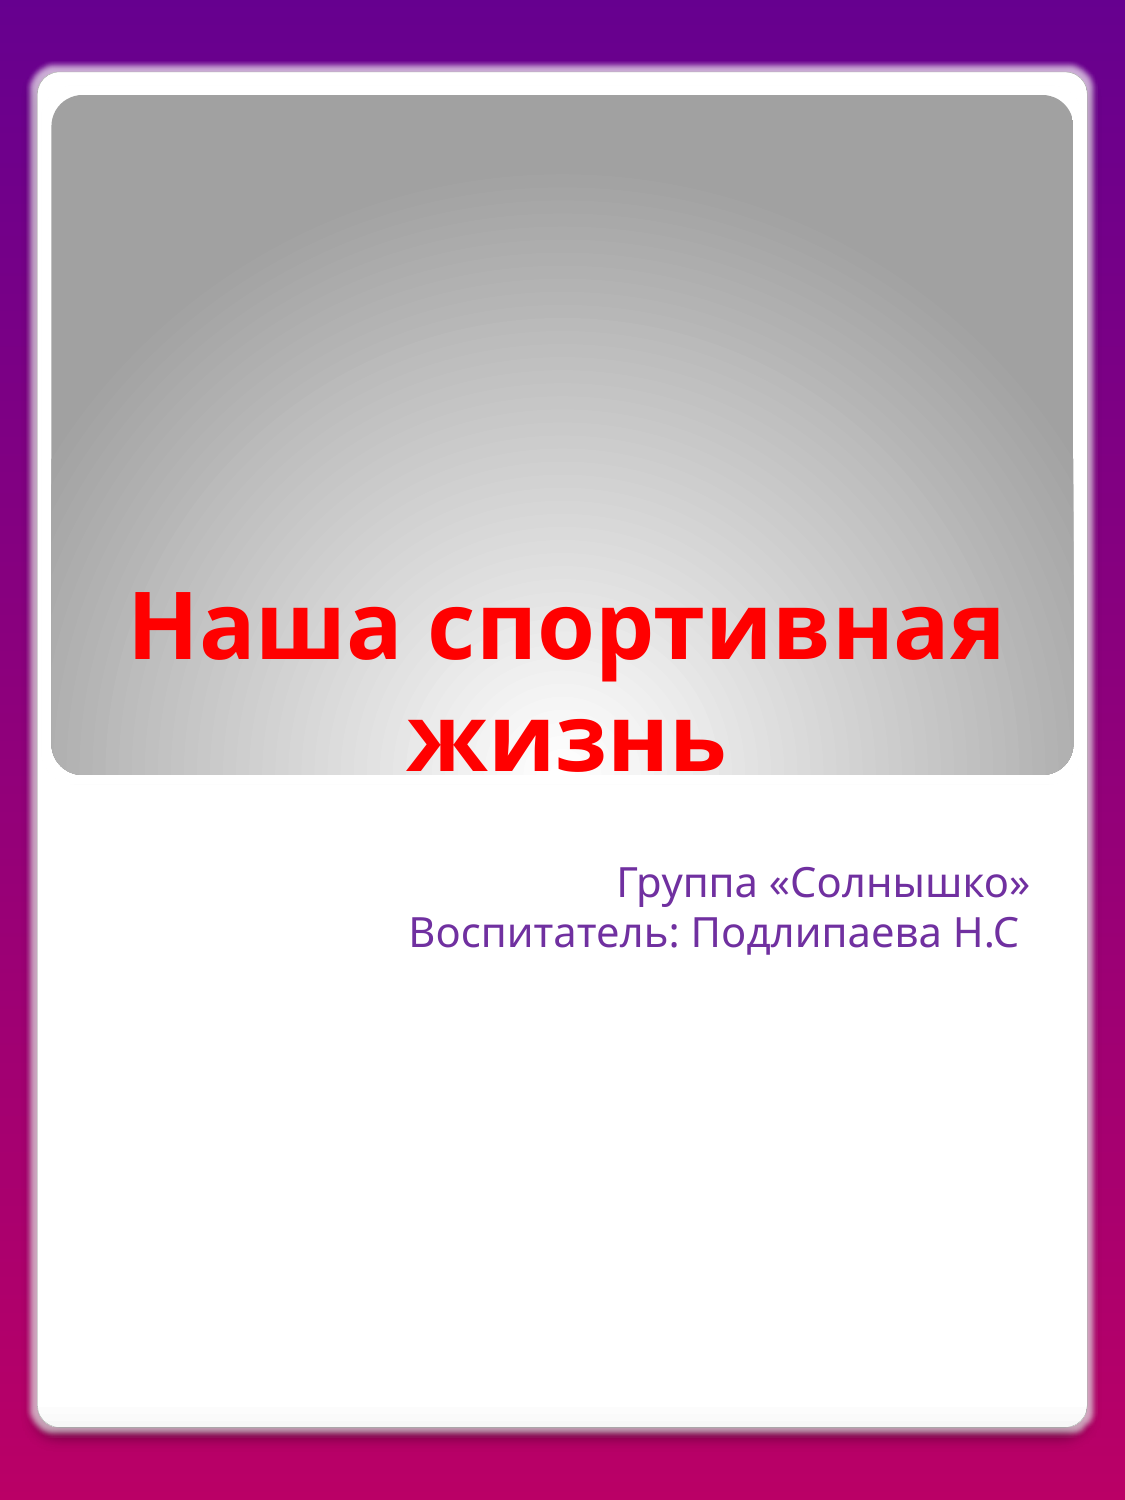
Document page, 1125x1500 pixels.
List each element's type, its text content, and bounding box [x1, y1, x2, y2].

subtitle Группа «Солнышко» Воспитатель: Подлипаева Н.С [88, 805, 1046, 1006]
title Наша спортивная жизнь [88, 398, 1046, 799]
